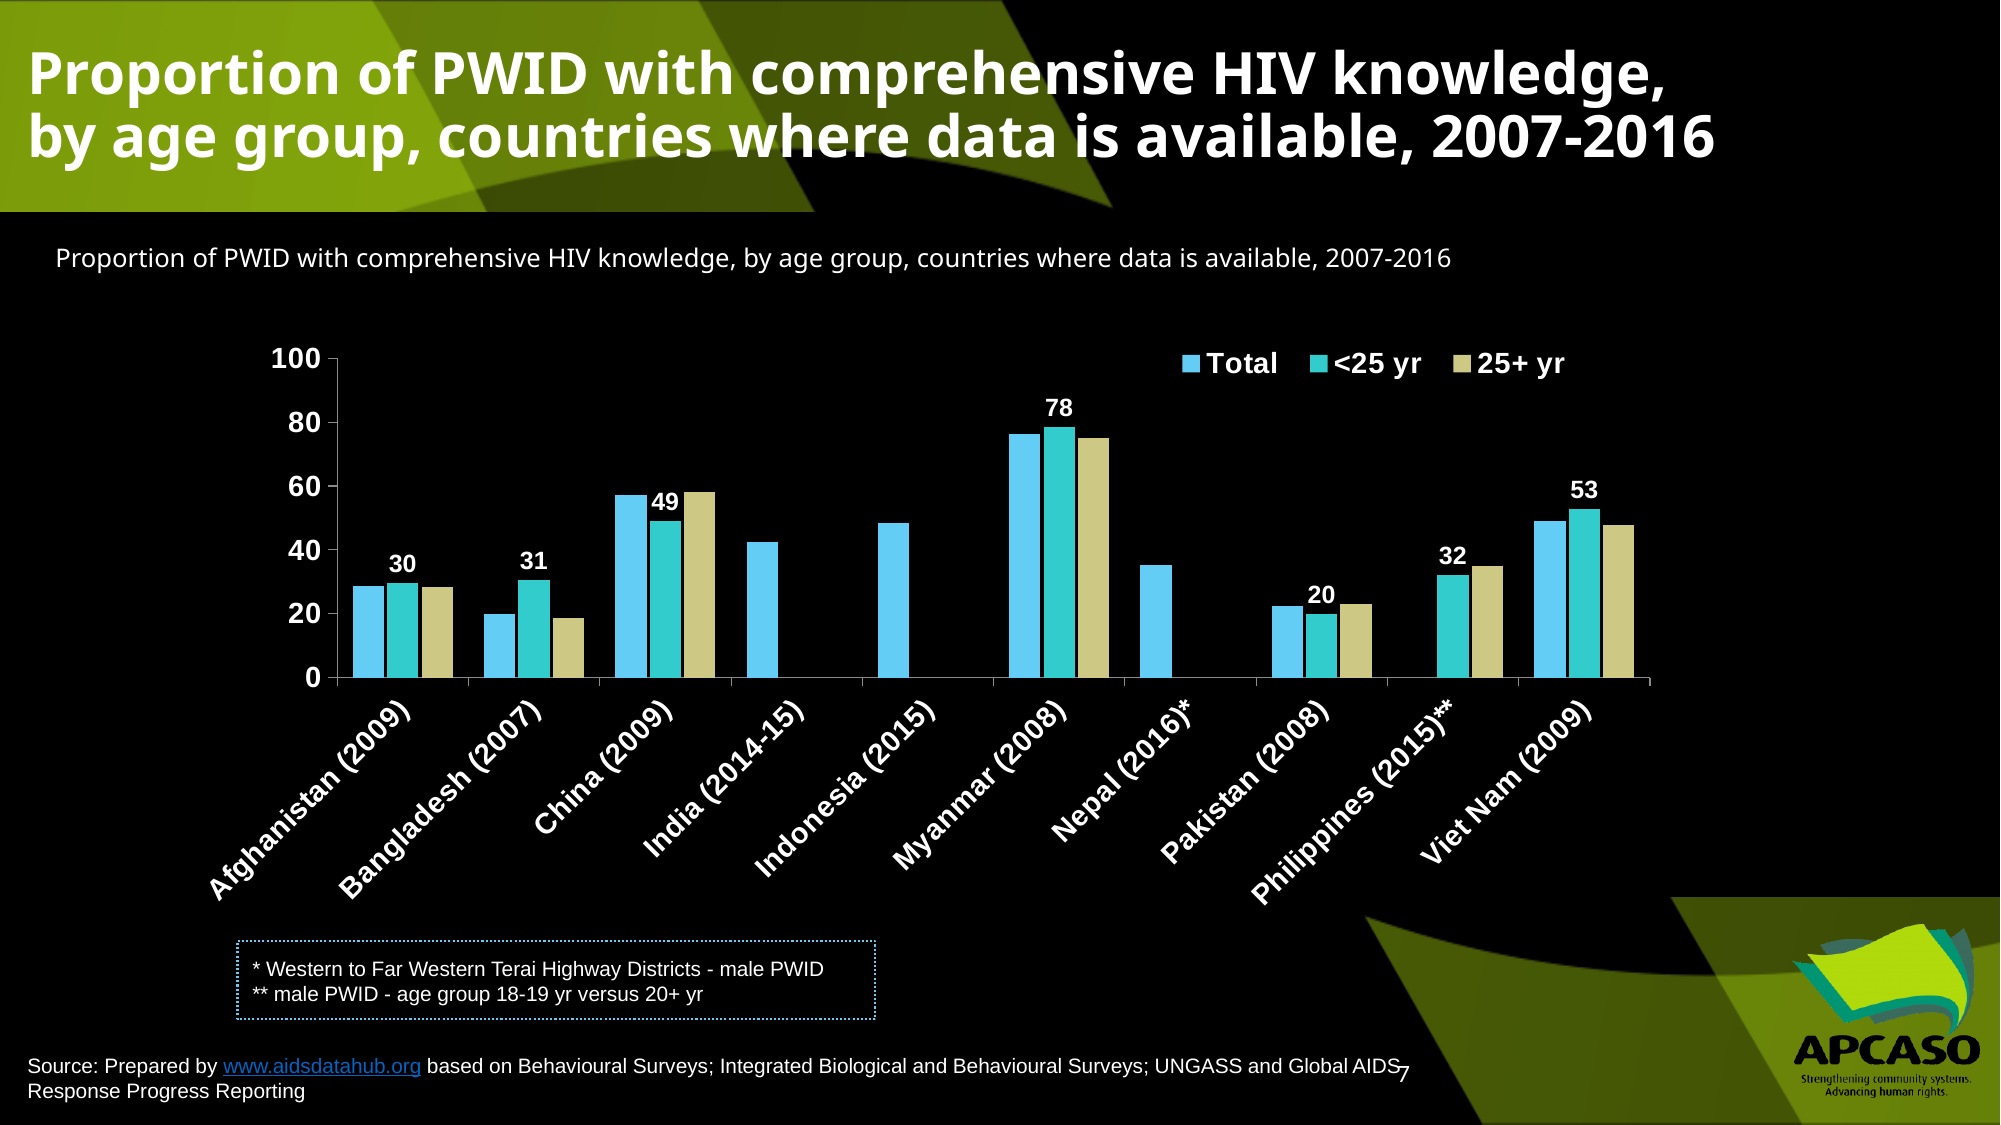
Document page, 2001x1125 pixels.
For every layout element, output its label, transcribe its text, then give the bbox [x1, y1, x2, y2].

text_box Proportion of PWID with comprehensive HIV knowledge, by age group, countries where data is available, 2007-2016 [40, 237, 1500, 321]
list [1792, 924, 1980, 1098]
title Proportion of PWID with comprehensive HIV knowledge, by age group, countries where data is available, 2007-2016 [12, 0, 1738, 216]
picture [1338, 896, 2000, 1125]
text_box * Western to Far Western Terai Highway Districts - male PWID ** male PWID - age group 18-19 yr versus 20+ yr [237, 1008, 875, 1020]
text_box Source: Prepared by www.aidsdatahub.org based on Behavioural Surveys; Integrated Biological and Behavioural Surveys; UNGASS and Global AIDS Response Progress Reporting [12, 1044, 1338, 1110]
chart [174, 306, 1677, 1008]
picture [0, 0, 1137, 212]
text_box [260, 216, 1725, 337]
